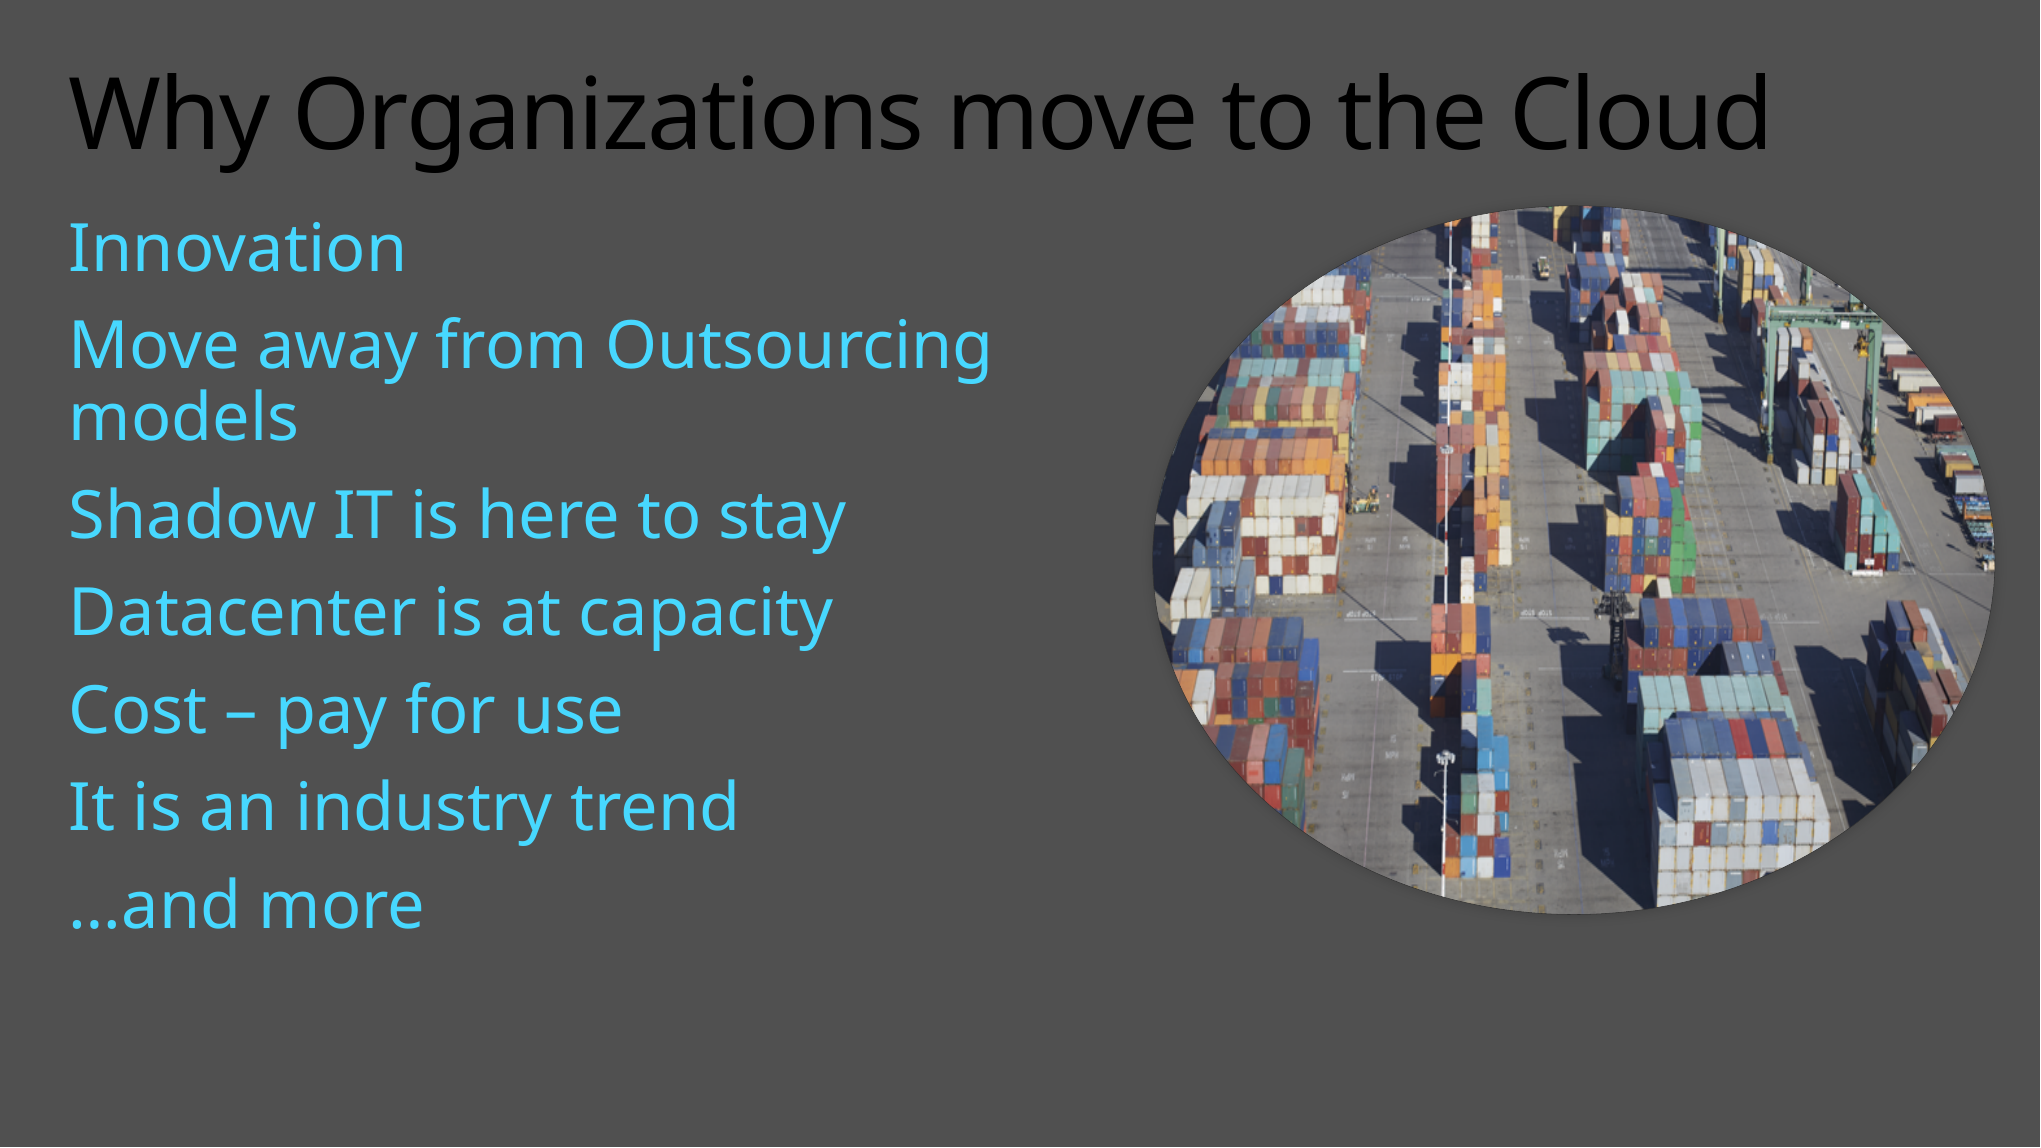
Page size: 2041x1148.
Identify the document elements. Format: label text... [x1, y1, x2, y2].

title Why Organizations move to the Cloud [45, 48, 1996, 199]
list Innovation Move away from Outsourcing models Shadow IT is here to stay Datacenter is at capacity Cost – pay for use It is an industry trend …and more [45, 198, 1153, 890]
picture [1152, 205, 1996, 915]
